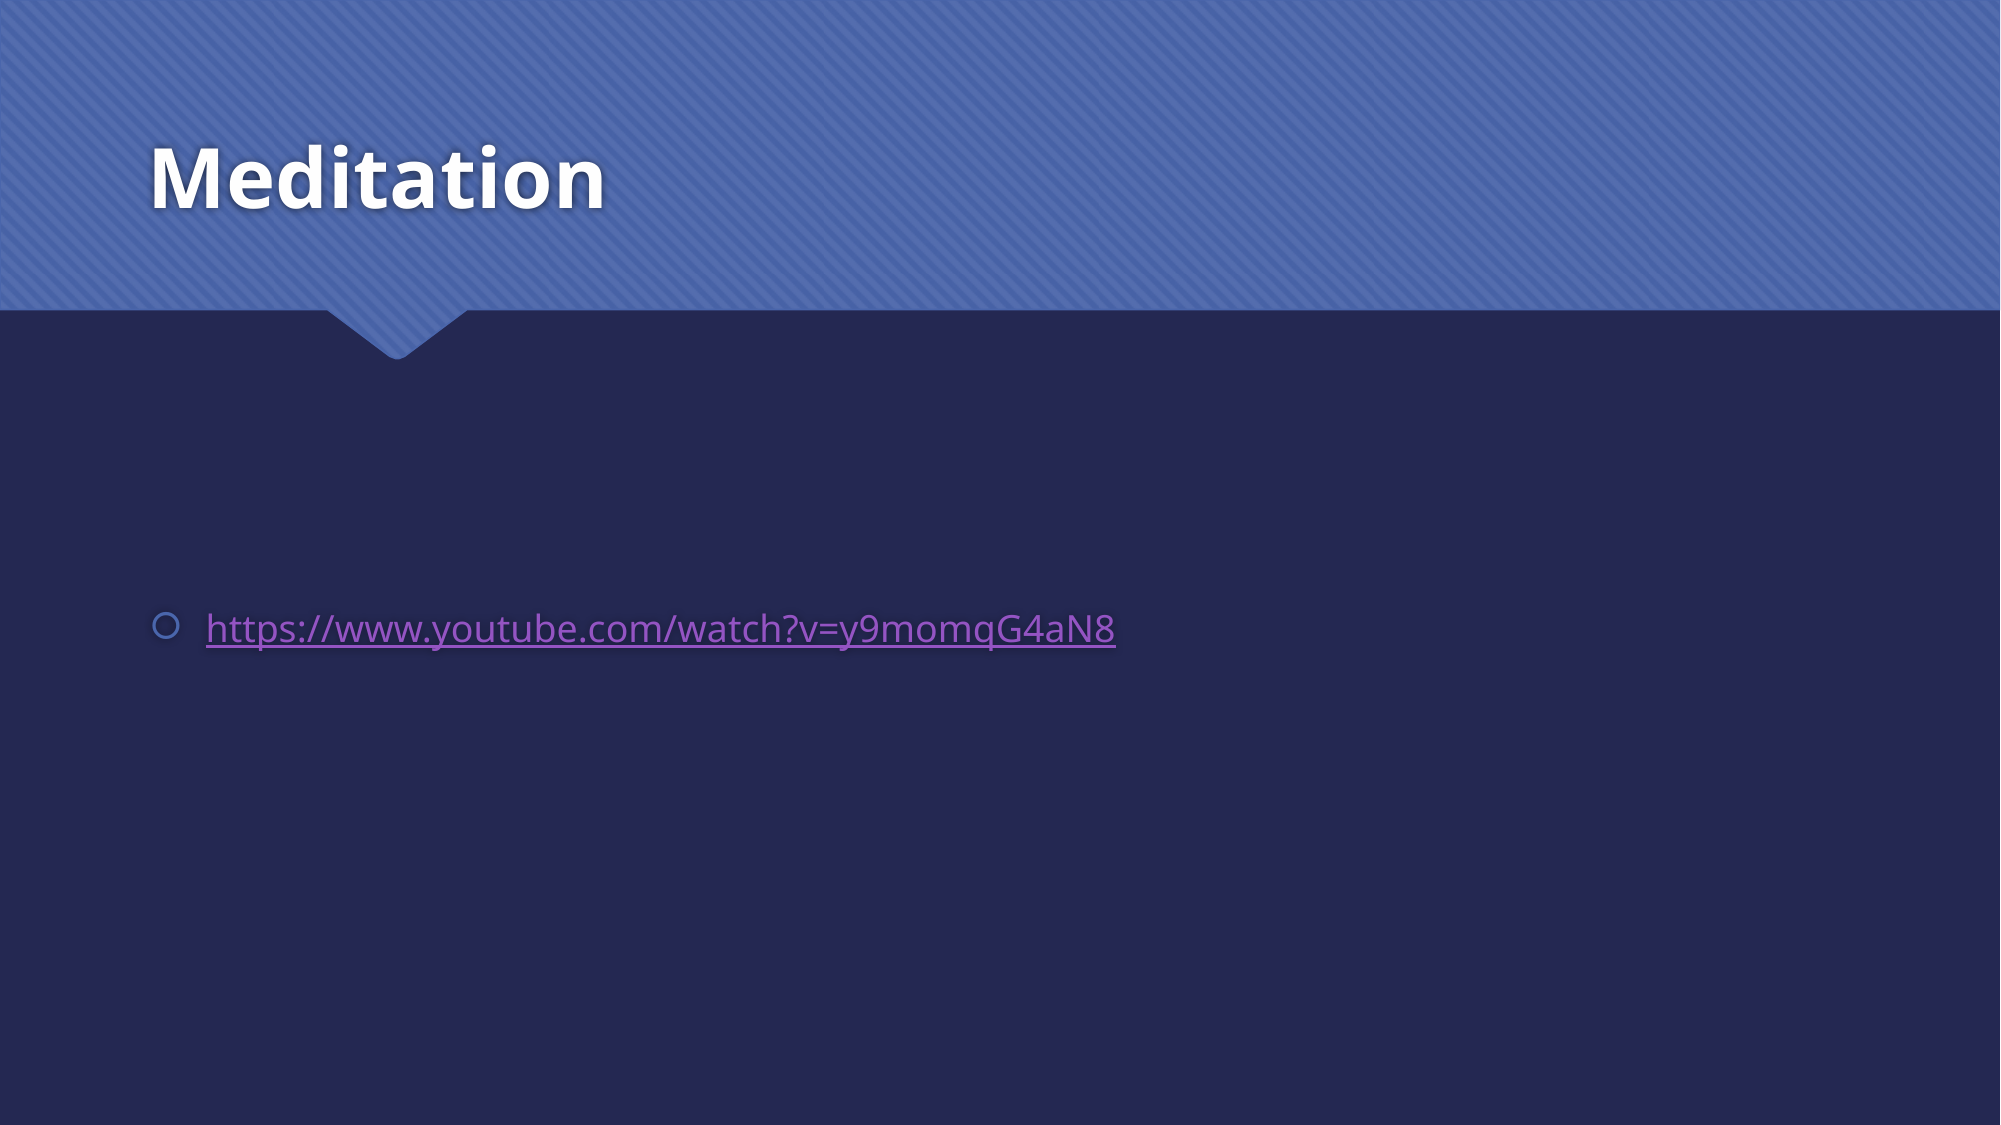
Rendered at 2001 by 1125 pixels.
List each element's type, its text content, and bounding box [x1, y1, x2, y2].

title Meditation [132, 73, 1868, 233]
list https://www.youtube.com/watch?v=y9momqG4aN8 [134, 364, 1866, 962]
